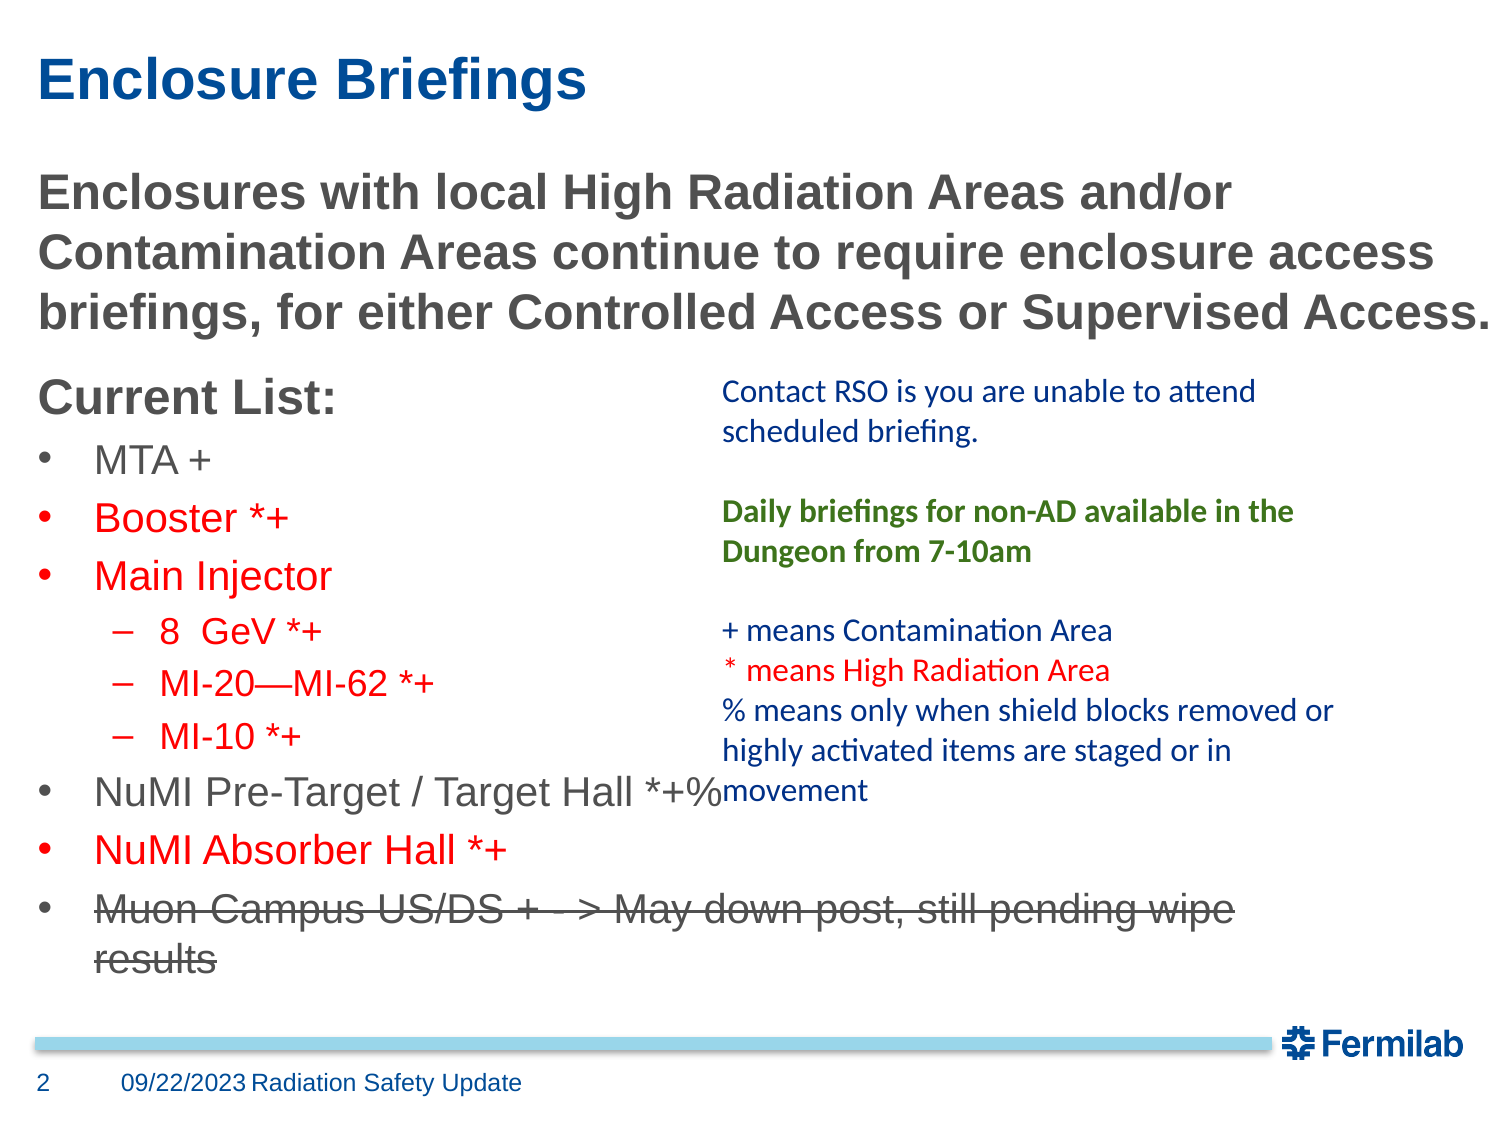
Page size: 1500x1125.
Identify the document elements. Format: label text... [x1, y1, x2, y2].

text_box Contact RSO is you are unable to attend scheduled briefing. Daily briefings for non-AD available in the Dungeon from 7-10am + means Contamination Area * means High Radiation Area % means only when shield blocks removed or highly activated items are staged or in movement [707, 361, 1364, 816]
footer Radiation Safety Update [252, 1066, 1279, 1107]
slide_number 2 [36, 1066, 105, 1106]
text_box Current List: MTA + Booster *+ Main Injector 8 GeV *+ MI-20—MI-62 *+ MI-10 *+ NuMI Pre-Target / Target Hall *+% NuMI Absorber Hall *+ Muon Campus US/DS + - > May down post, still pending wipe results [37, 364, 1353, 974]
title Enclosure Briefings [37, 41, 1463, 112]
picture [1282, 1026, 1463, 1060]
list Enclosures with local High Radiation Areas and/or Contamination Areas continue to require enclosure access briefings, for either Controlled Access or Supervised Access. [37, 159, 1500, 990]
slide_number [120, 1066, 252, 1107]
